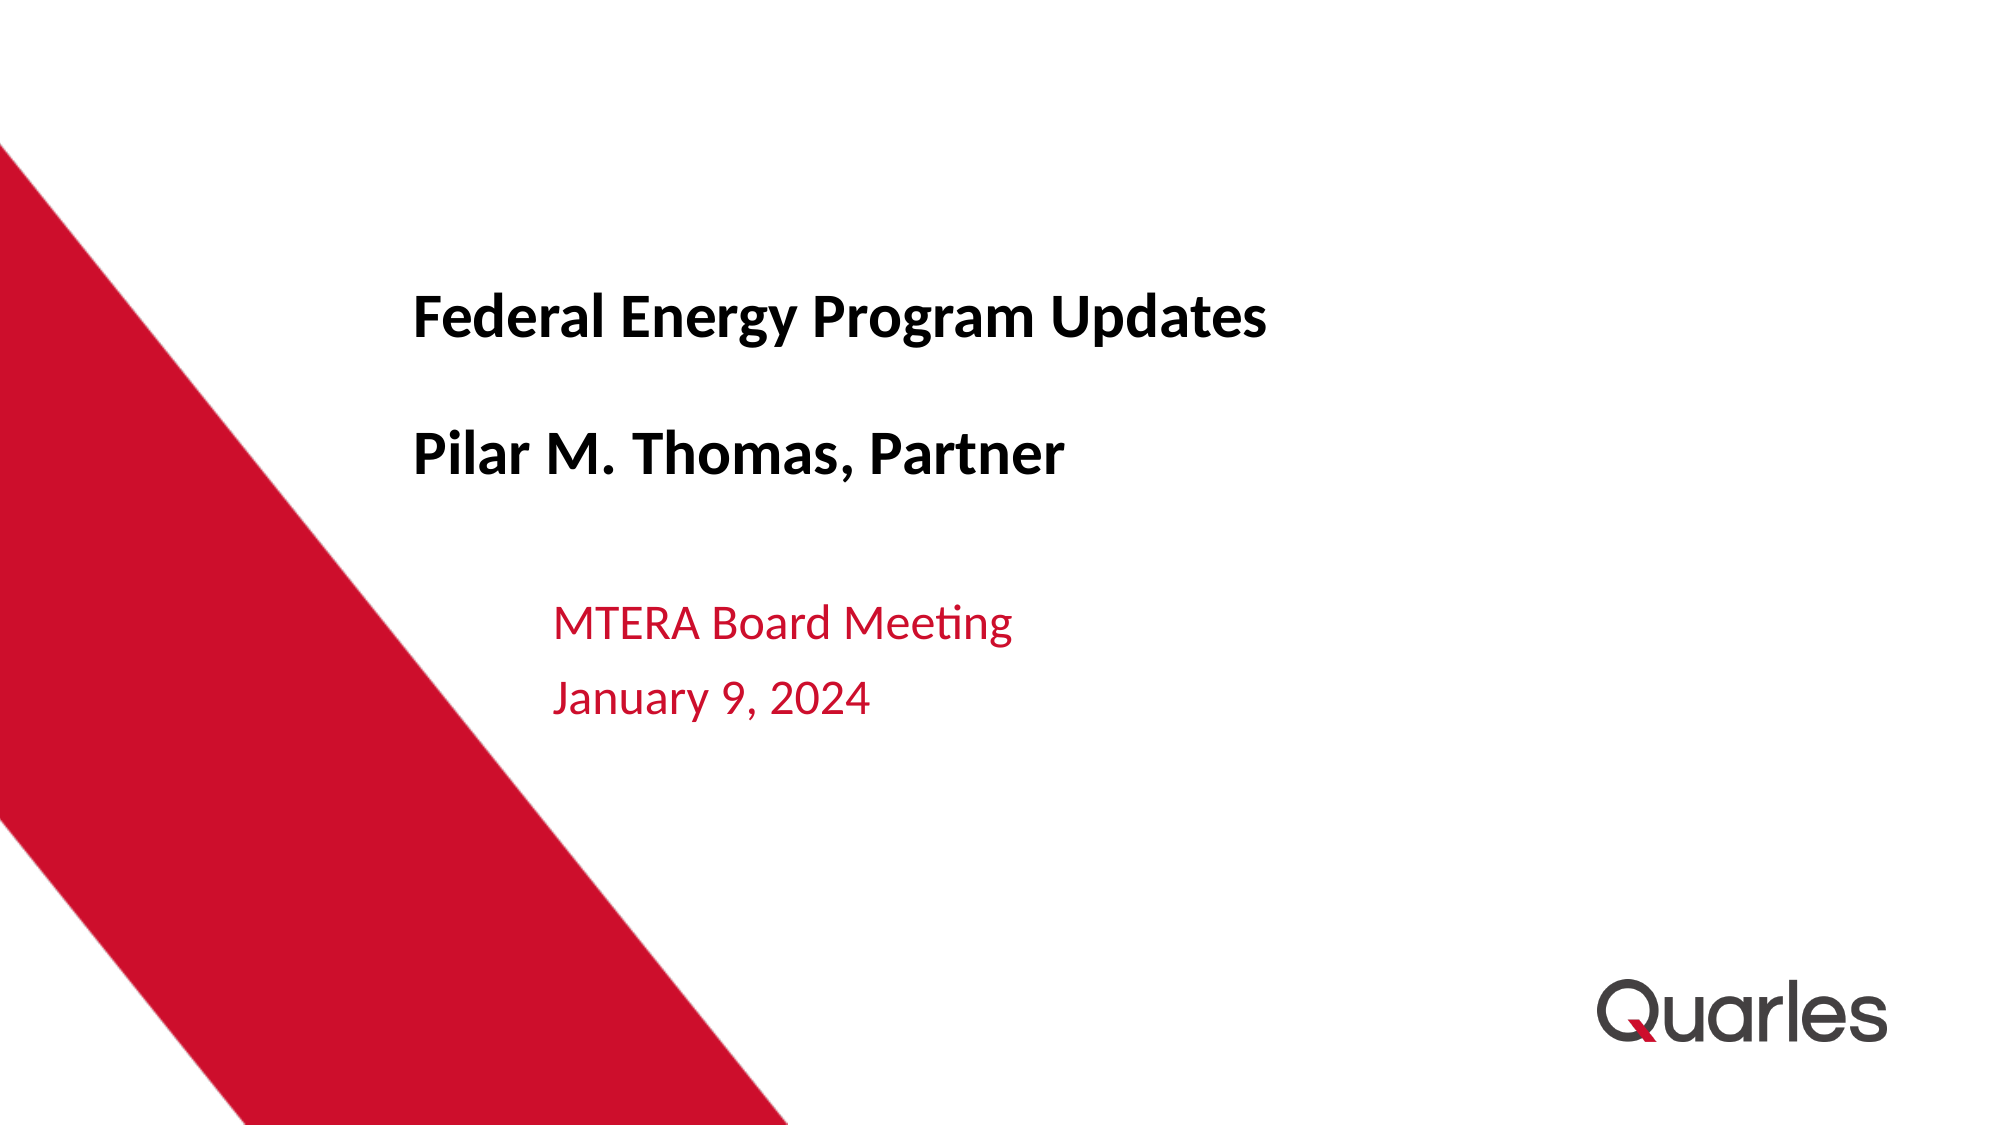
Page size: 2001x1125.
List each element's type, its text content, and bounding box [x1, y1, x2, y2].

title Federal Energy Program Updates Pilar M. Thomas, Partner [398, 275, 1673, 565]
subtitle MTERA Board Meeting January 9, 2024 [537, 588, 1554, 700]
picture [0, 85, 788, 1125]
picture [1597, 979, 1887, 1042]
